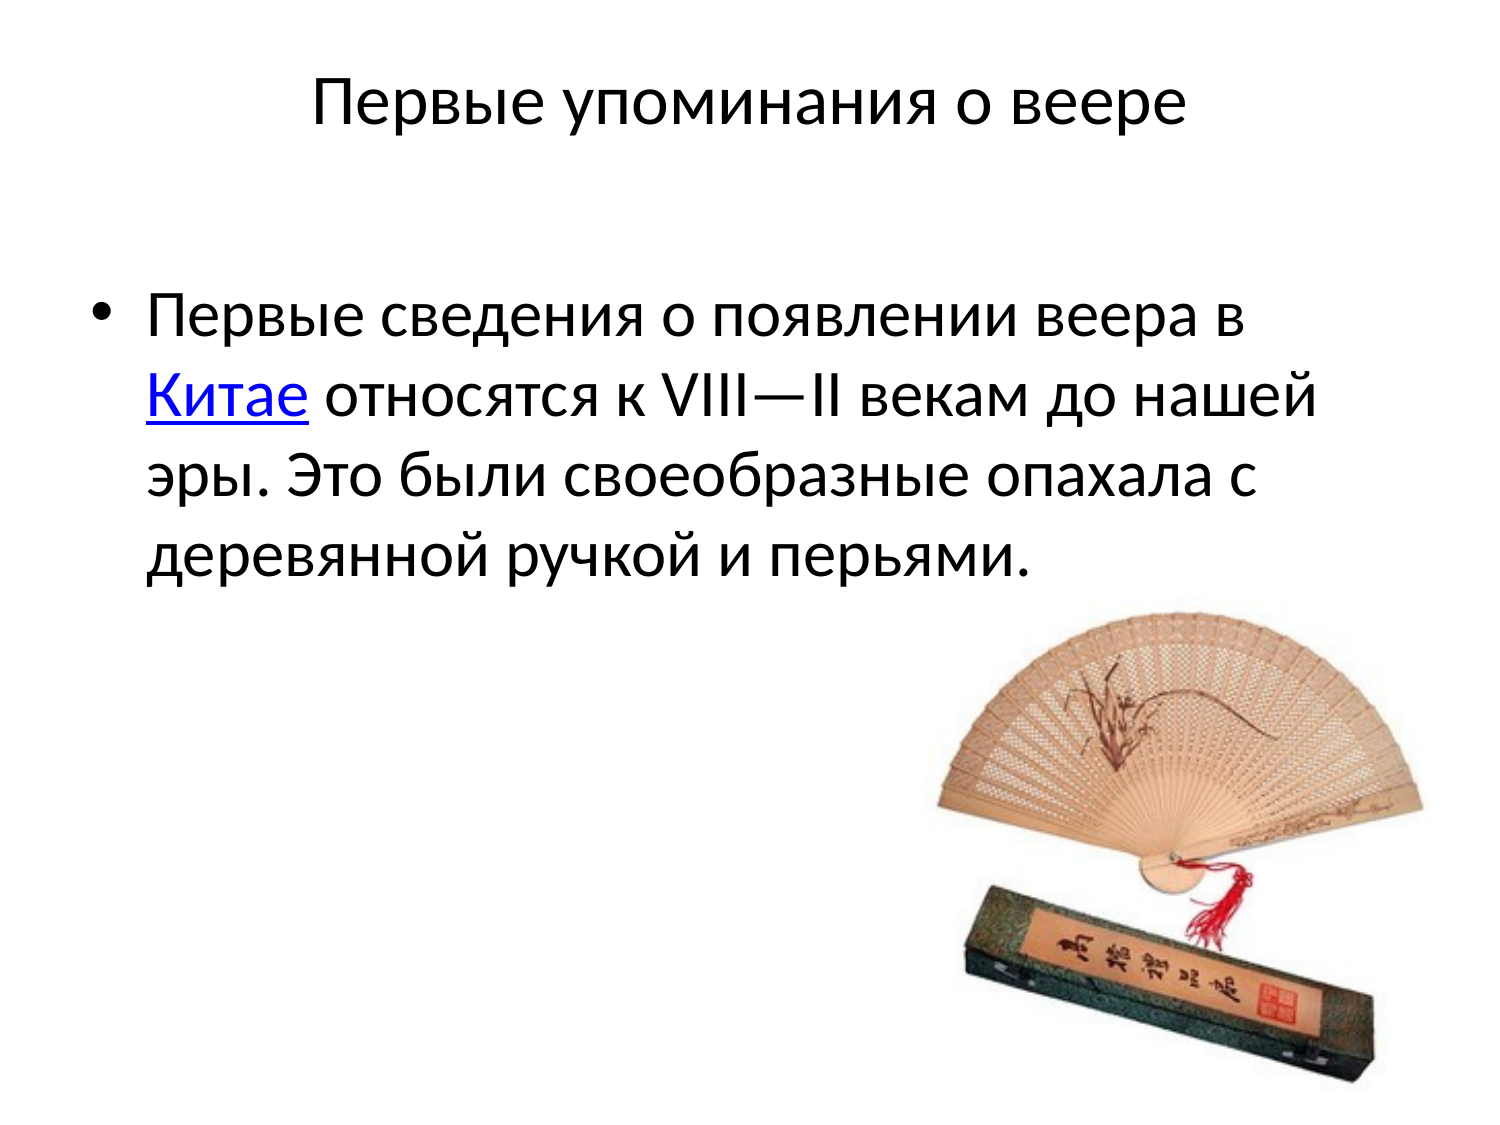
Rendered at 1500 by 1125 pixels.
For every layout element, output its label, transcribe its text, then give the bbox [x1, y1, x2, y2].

list Первые сведения о появлении веера в Китае относятся к VIII—II векам до нашей эры. Это были своеобразные опахала с деревянной ручкой и перьями. [75, 262, 1425, 1005]
picture [925, 597, 1430, 1094]
title Первые упоминания о веере [75, 45, 1425, 233]
